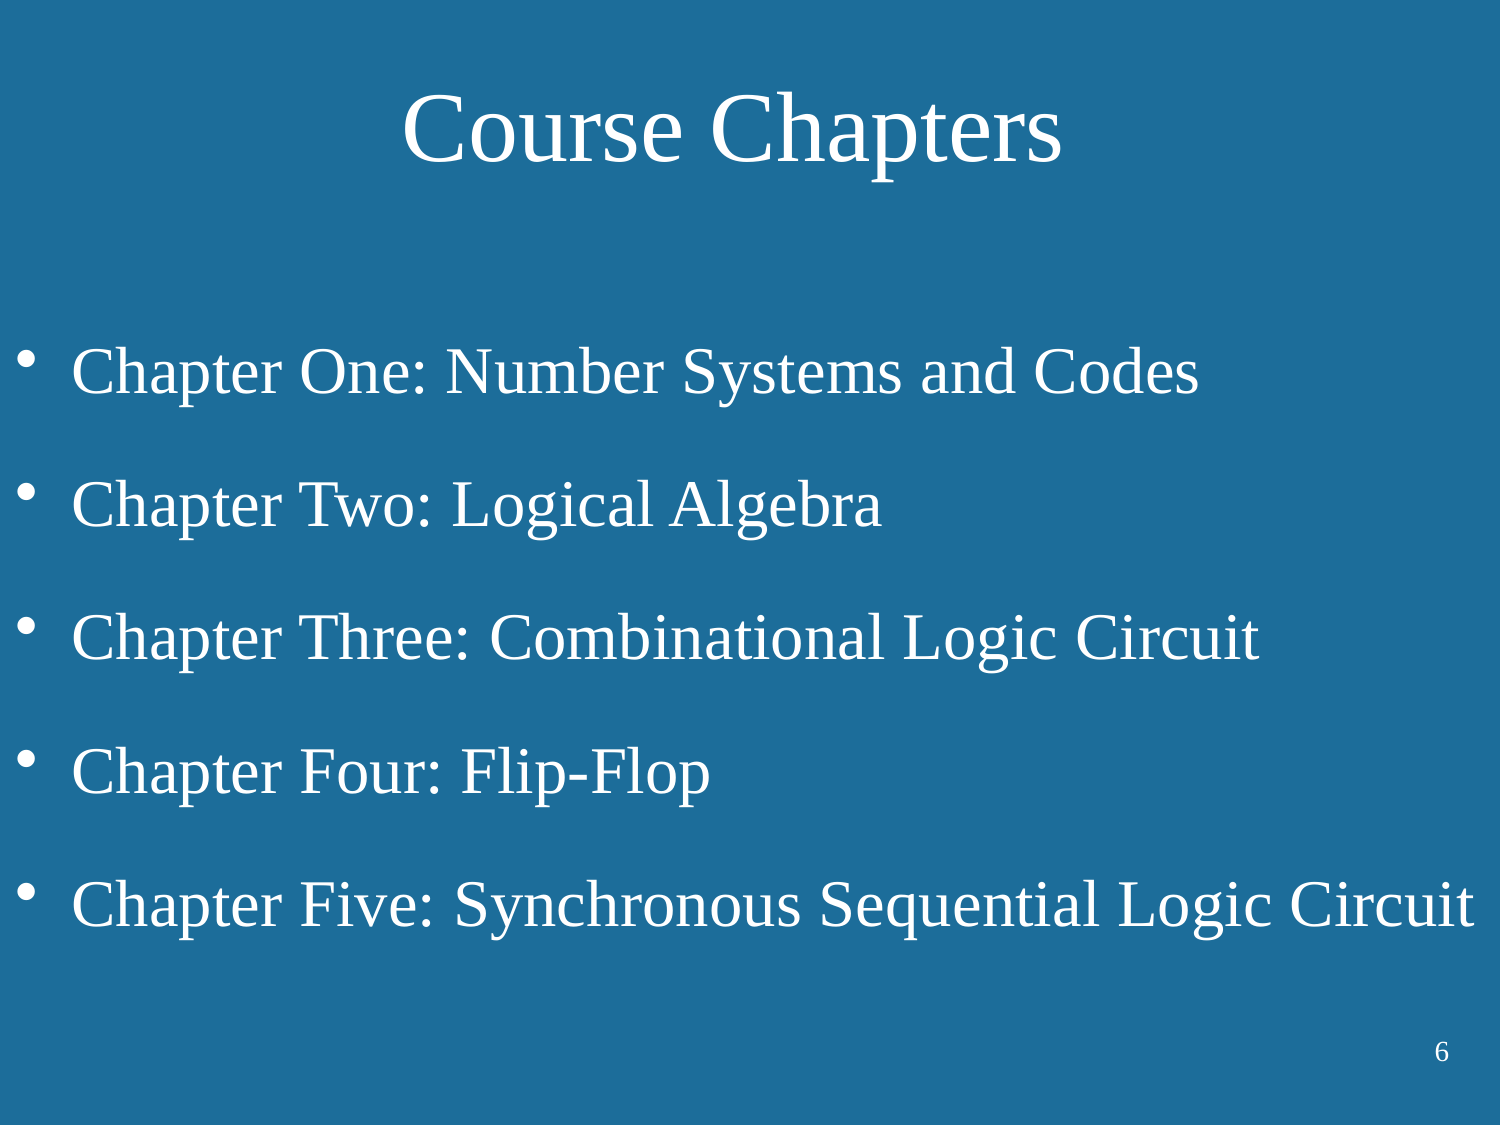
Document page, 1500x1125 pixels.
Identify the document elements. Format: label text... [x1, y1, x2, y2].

text_box Course Chapters [386, 54, 1081, 190]
slide_number 6 [1151, 1025, 1465, 1100]
list Chapter One: Number Systems and Codes Chapter Two: Logical Algebra Chapter Three: Combinational Logic Circuit Chapter Four: Flip-Flop Chapter Five: Synchronous Sequential Logic Circuit [0, 279, 1500, 1125]
